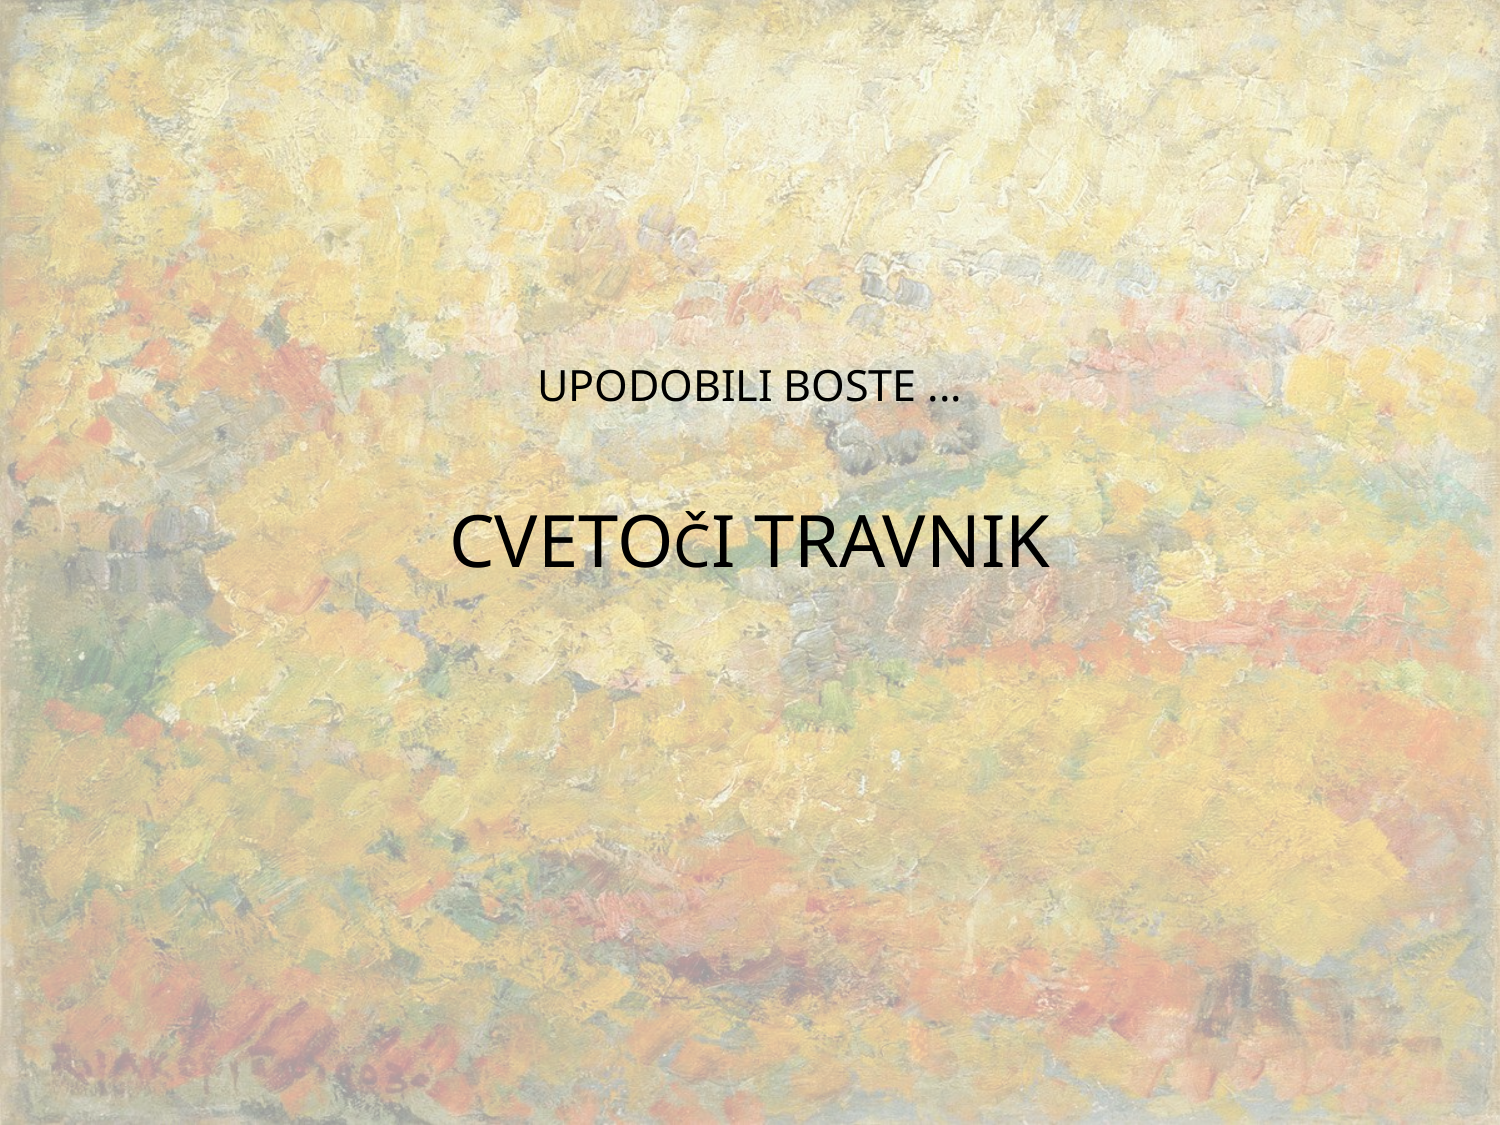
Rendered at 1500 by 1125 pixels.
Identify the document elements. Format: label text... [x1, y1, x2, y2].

title UPODOBILI BOSTE ... CVETOČI TRAVNIK [112, 349, 1388, 591]
